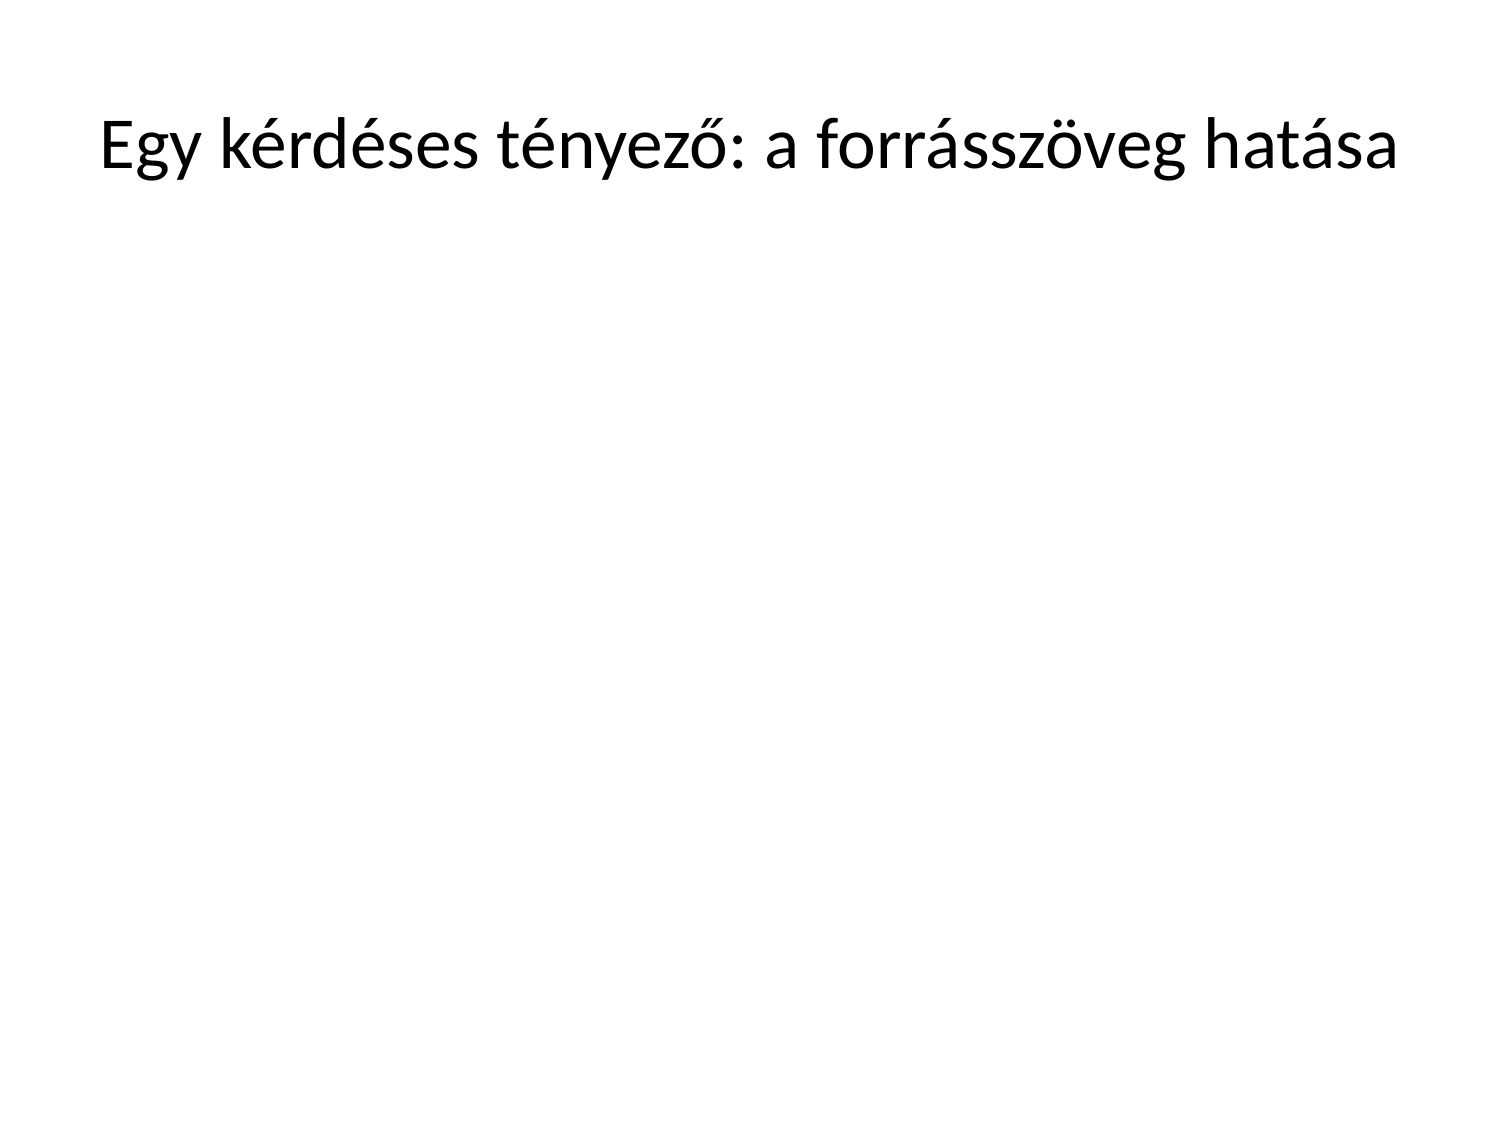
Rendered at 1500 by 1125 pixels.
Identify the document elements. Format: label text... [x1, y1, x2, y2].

title Egy kérdéses tényező: a forrásszöveg hatása [75, 45, 1425, 233]
